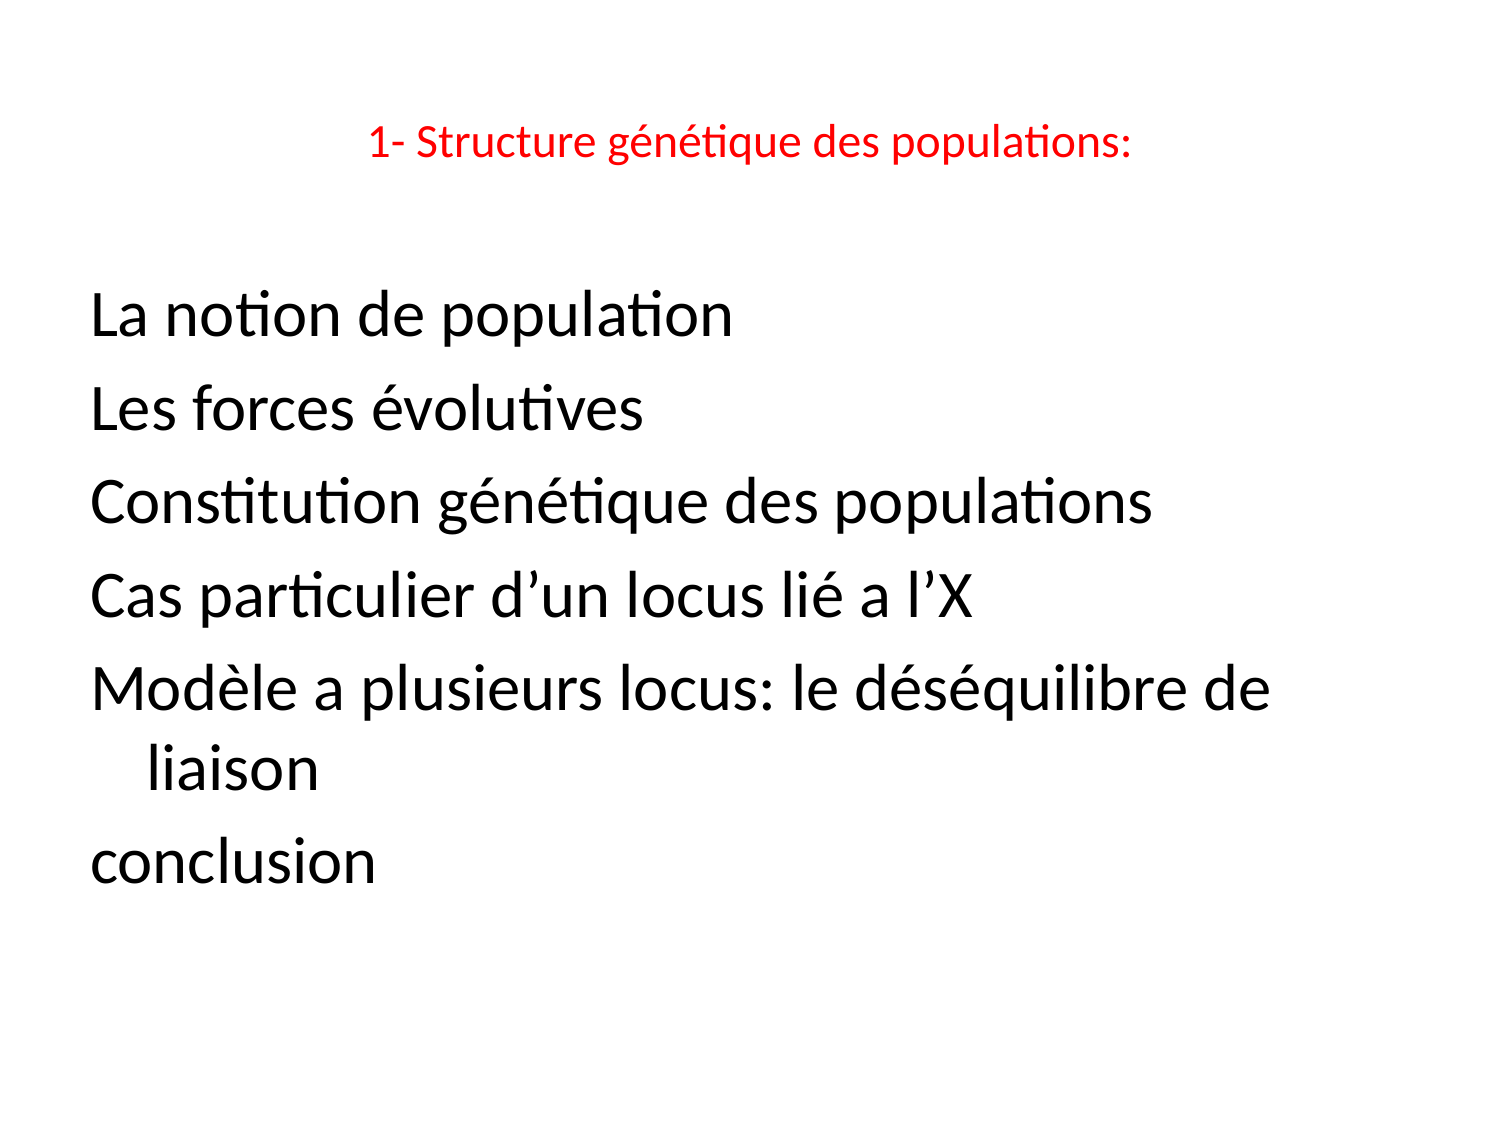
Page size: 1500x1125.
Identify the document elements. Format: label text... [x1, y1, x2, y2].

title 1- Structure génétique des populations: [75, 45, 1425, 233]
list La notion de population Les forces évolutives Constitution génétique des populations Cas particulier d’un locus lié a l’X Modèle a plusieurs locus: le déséquilibre de liaison conclusion [75, 262, 1425, 1005]
